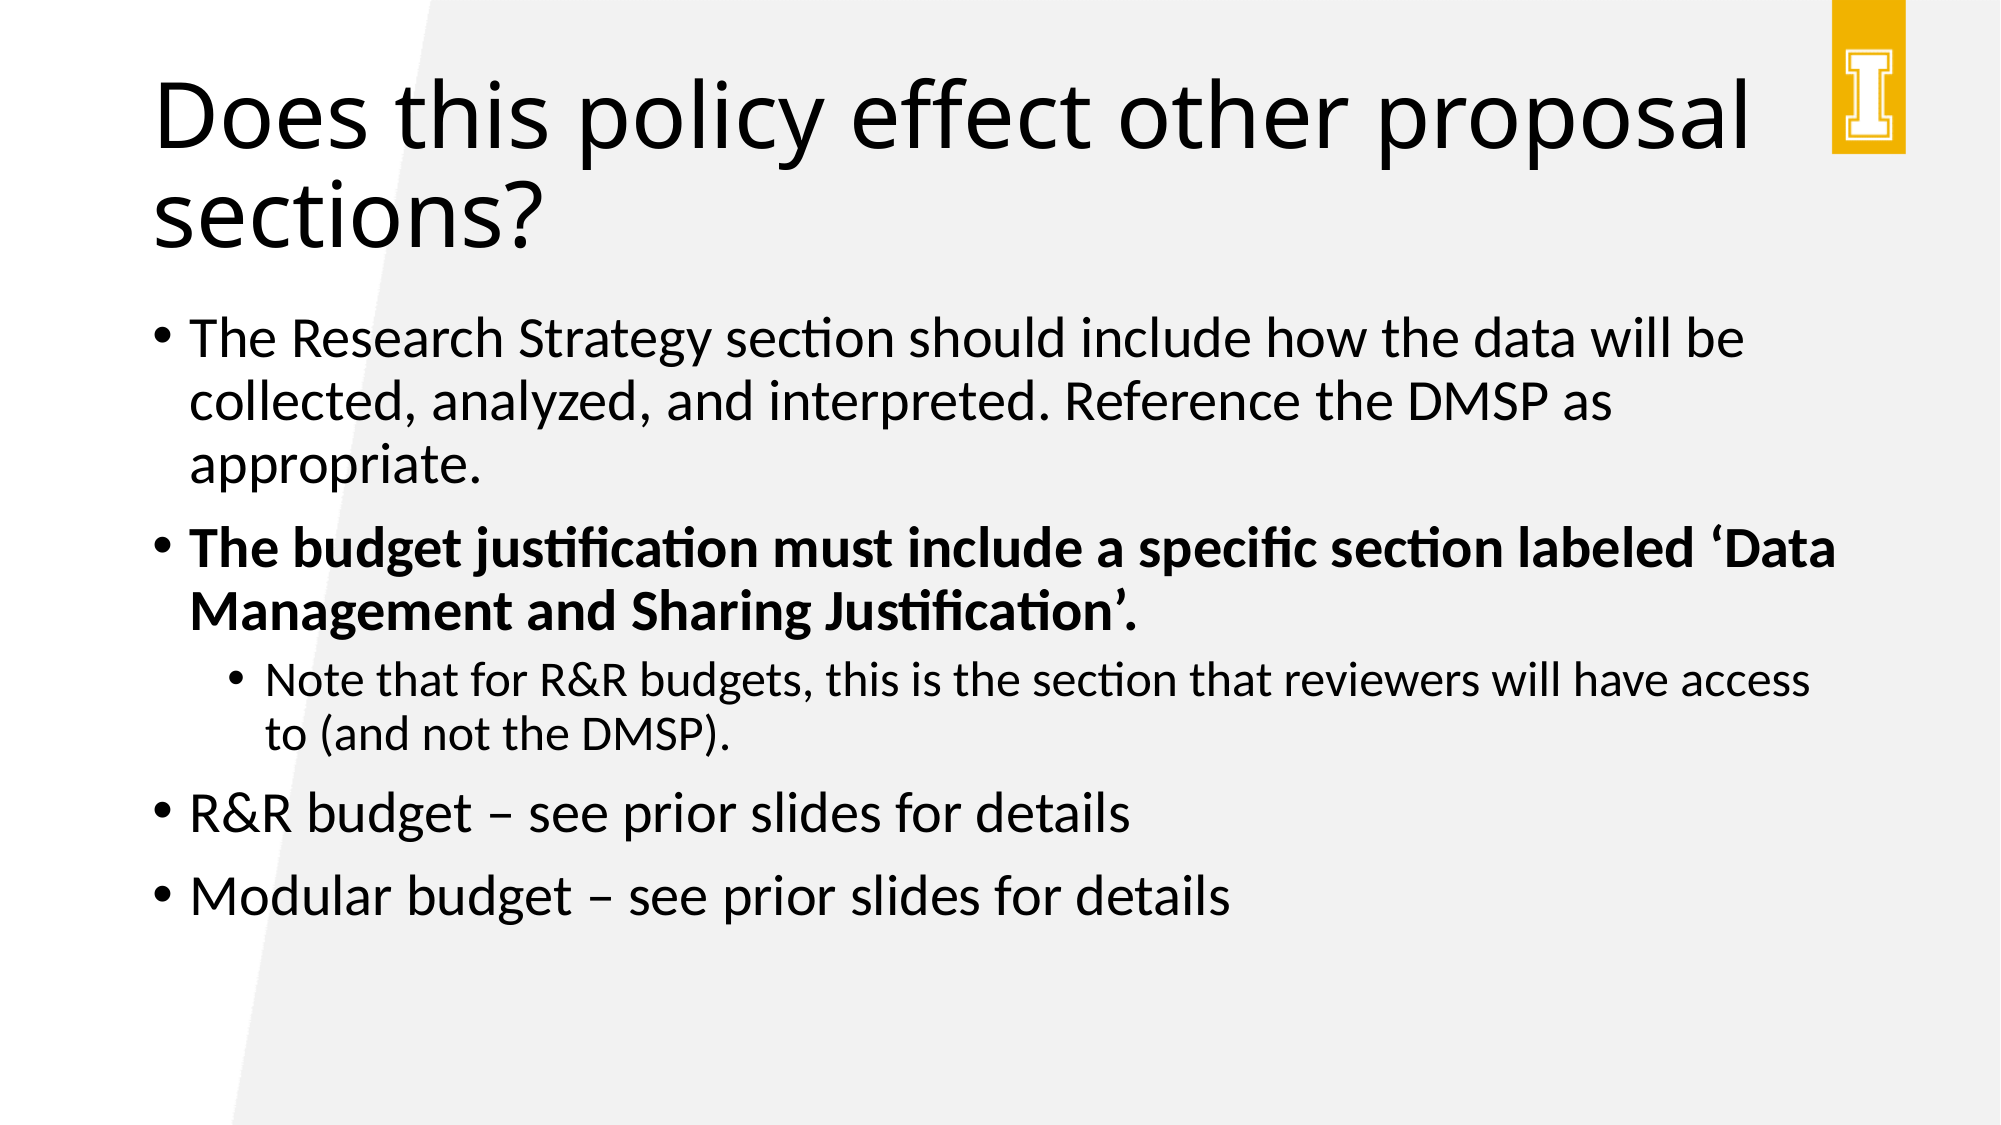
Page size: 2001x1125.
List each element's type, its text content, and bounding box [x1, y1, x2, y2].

list The Research Strategy section should include how the data will be collected, analyzed, and interpreted. Reference the DMSP as appropriate. The budget justification must include a specific section labeled ‘Data Management and Sharing Justification’. Note that for R&R budgets, this is the section that reviewers will have access to (and not the DMSP). R&R budget – see prior slides for details Modular budget – see prior slides for details [137, 299, 1863, 1014]
picture [0, 0, 2001, 1125]
title Does this policy effect other proposal sections? [137, 59, 1863, 278]
